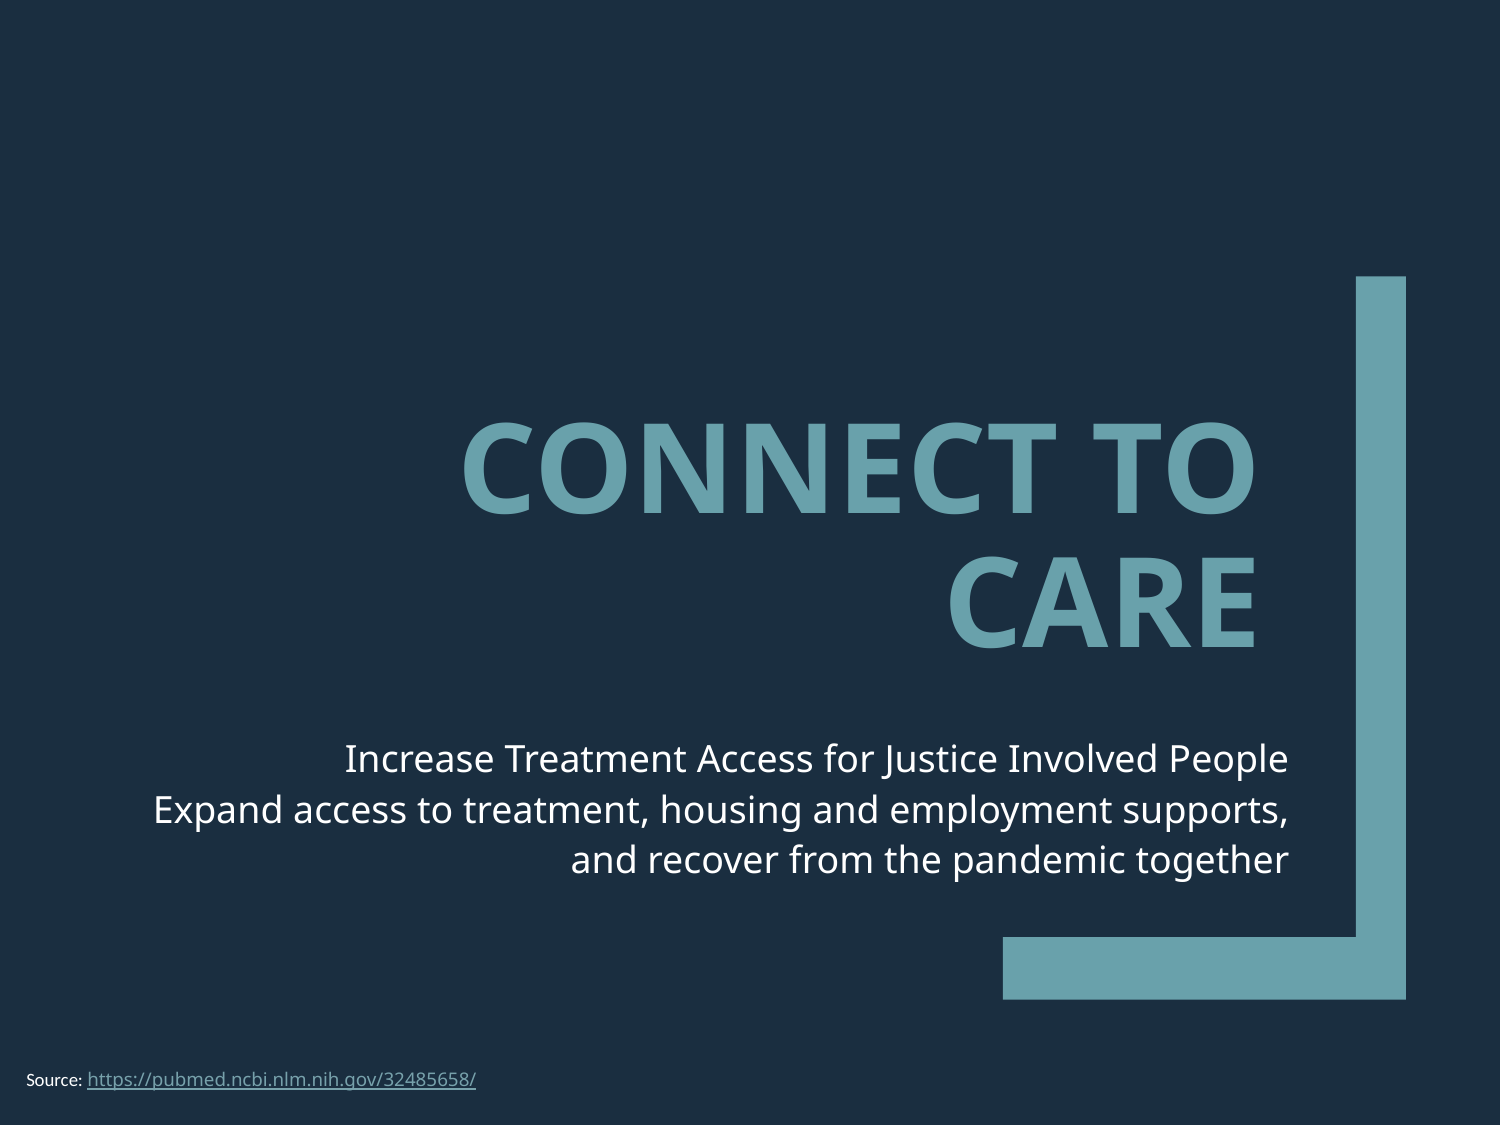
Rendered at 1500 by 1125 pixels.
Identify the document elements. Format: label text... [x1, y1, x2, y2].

title Connect to care [94, 213, 1277, 682]
list Increase Treatment Access for Justice Involved People Expand access to treatment, housing and employment supports, and recover from the pandemic together [122, 722, 1306, 910]
text_box Source: https://pubmed.ncbi.nlm.nih.gov/32485658/ [11, 1060, 1500, 1101]
